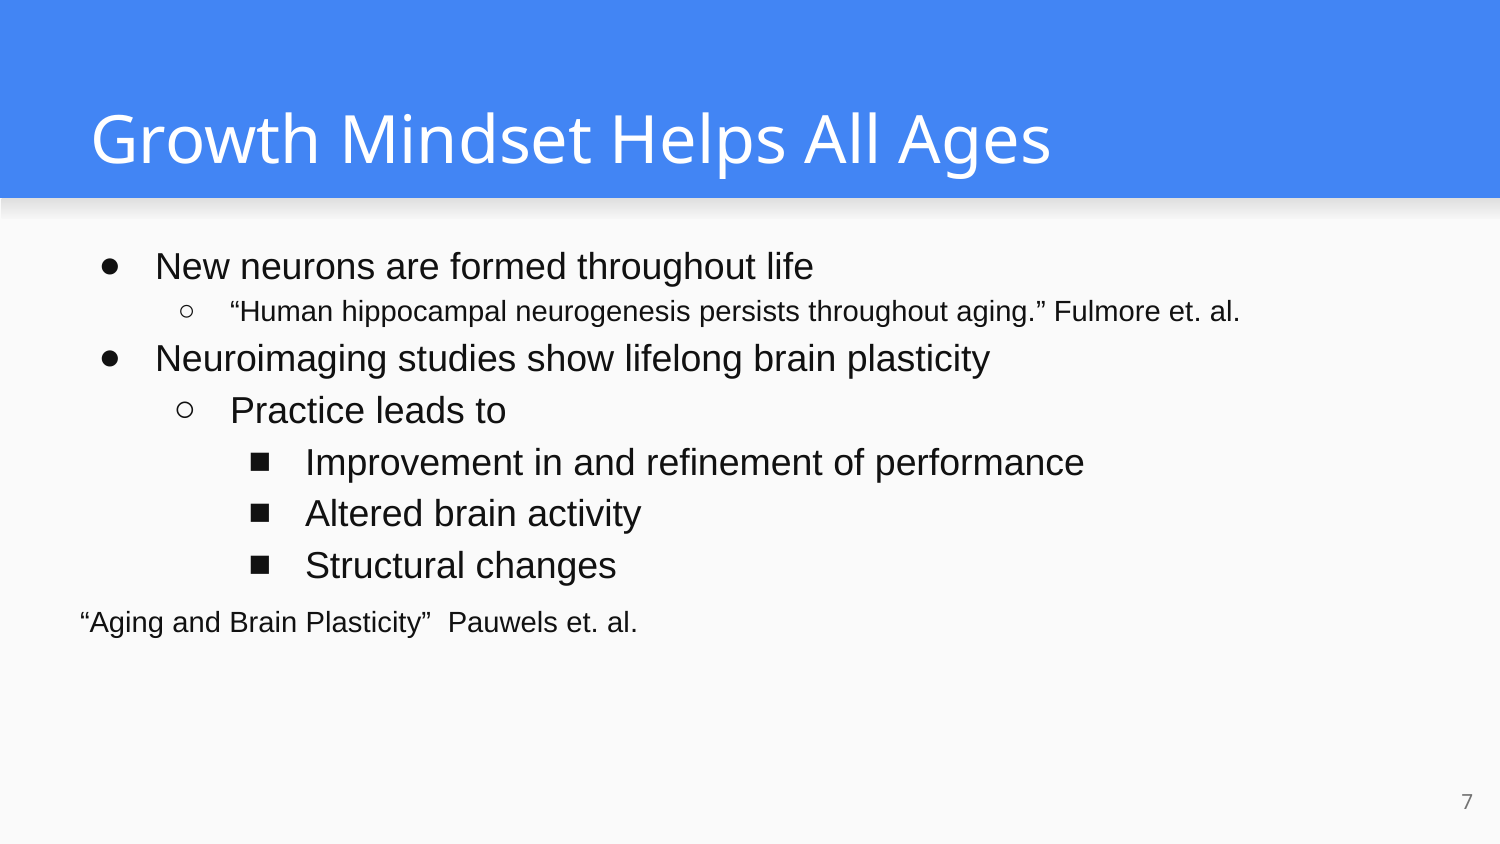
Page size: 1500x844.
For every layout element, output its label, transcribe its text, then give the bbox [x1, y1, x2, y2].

text_box New neurons are formed throughout life “Human hippocampal neurogenesis persists throughout aging.” Fulmore et. al. Neuroimaging studies show lifelong brain plasticity Practice leads to Improvement in and refinement of performance Altered brain activity Structural changes “Aging and Brain Plasticity” Pauwels et. al. [64, 220, 1370, 654]
slide_number ‹#› [1398, 770, 1489, 835]
title Growth Mindset Helps All Ages [75, 65, 1425, 192]
